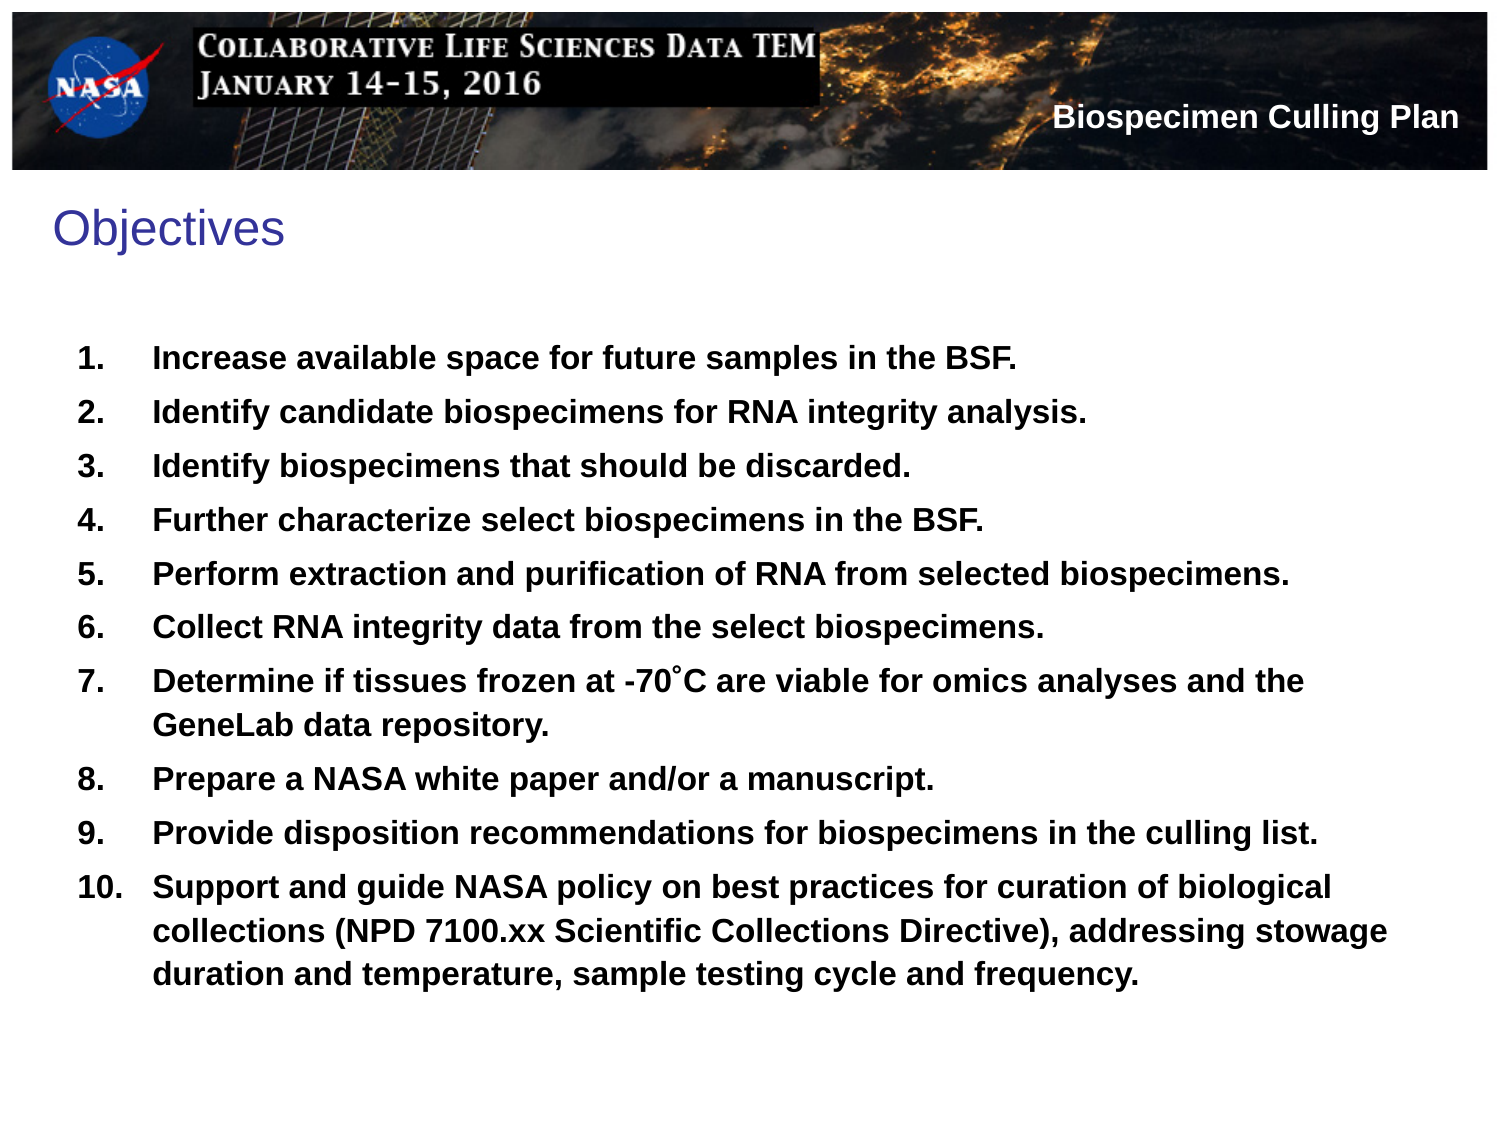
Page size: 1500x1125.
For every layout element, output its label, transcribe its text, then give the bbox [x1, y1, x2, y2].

title Objectives [37, 187, 1500, 288]
list Increase available space for future samples in the BSF. Identify candidate biospecimens for RNA integrity analysis. Identify biospecimens that should be discarded. Further characterize select biospecimens in the BSF. Perform extraction and purification of RNA from selected biospecimens. Collect RNA integrity data from the select biospecimens. Determine if tissues frozen at -70˚C are viable for omics analyses and the GeneLab data repository. Prepare a NASA white paper and/or a manuscript. Provide disposition recommendations for biospecimens in the culling list. Support and guide NASA policy on best practices for curation of biological collections (NPD 7100.xx Scientific Collections Directive), addressing stowage duration and temperature, sample testing cycle and frequency. [62, 288, 1450, 1038]
picture [0, 12, 1500, 170]
